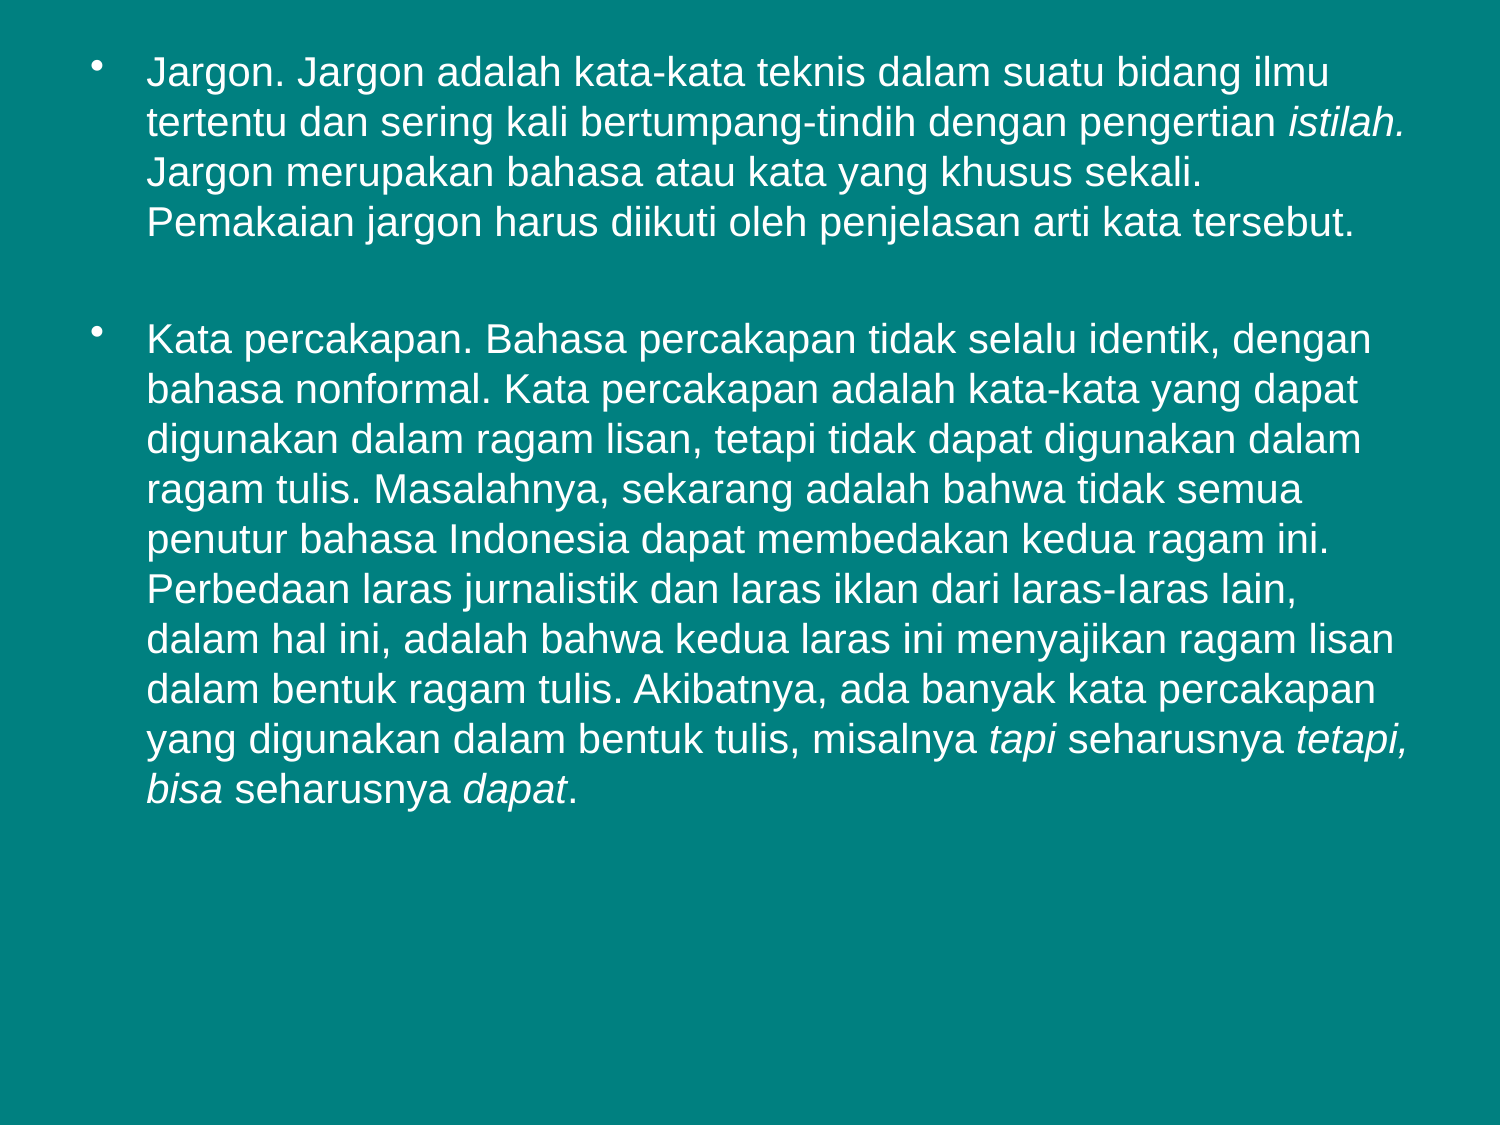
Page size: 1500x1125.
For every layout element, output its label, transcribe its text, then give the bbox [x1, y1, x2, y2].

list Jargon. Jargon adalah kata-kata teknis dalam suatu bidang ilmu tertentu dan sering kali bertumpang-tindih dengan pengertian istilah. Jargon merupakan bahasa atau kata yang khusus sekali. Pemakaian jargon harus diikuti oleh penjelasan arti kata tersebut. Kata percakapan. Bahasa percakapan tidak selalu identik, dengan bahasa nonformal. Kata percakapan adalah kata-kata yang dapat digunakan dalam ragam lisan, tetapi tidak dapat digunakan dalam ragam tulis. Masalahnya, sekarang adalah bahwa tidak semua penutur bahasa Indonesia dapat membedakan kedua ragam ini. Perbedaan laras jurnalistik dan laras iklan dari laras-Iaras lain, dalam hal ini, adalah bahwa kedua laras ini menyajikan ragam lisan dalam bentuk ragam tulis. Akibatnya, ada banyak kata percakapan yang digunakan dalam bentuk tulis, misalnya tapi seharusnya tetapi, bisa seharusnya dapat. [74, 37, 1426, 1031]
